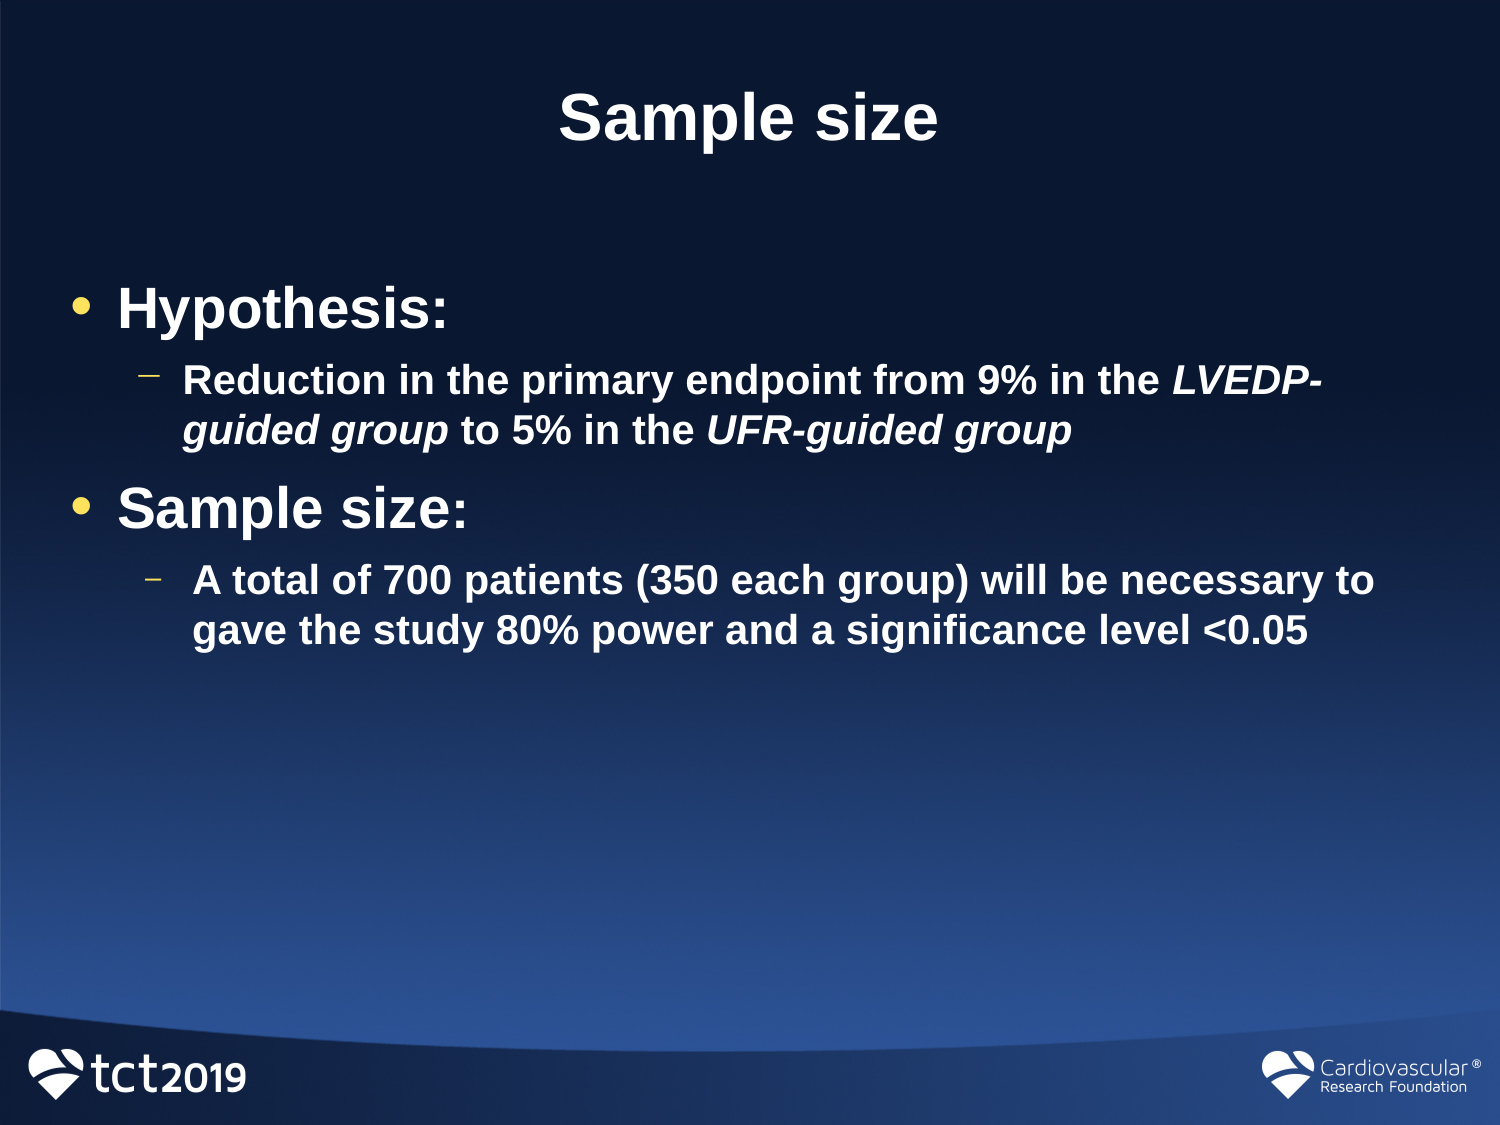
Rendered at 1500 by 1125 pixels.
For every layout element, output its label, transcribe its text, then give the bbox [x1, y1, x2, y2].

picture [0, 0, 1500, 1125]
text_box Hypothesis: Reduction in the primary endpoint from 9% in the LVEDP-guided group to 5% in the UFR-guided group Sample size: A total of 700 patients (350 each group) will be necessary to gave the study 80% power and a significance level <0.05 [55, 262, 1406, 1005]
title Sample size [111, 66, 1387, 191]
